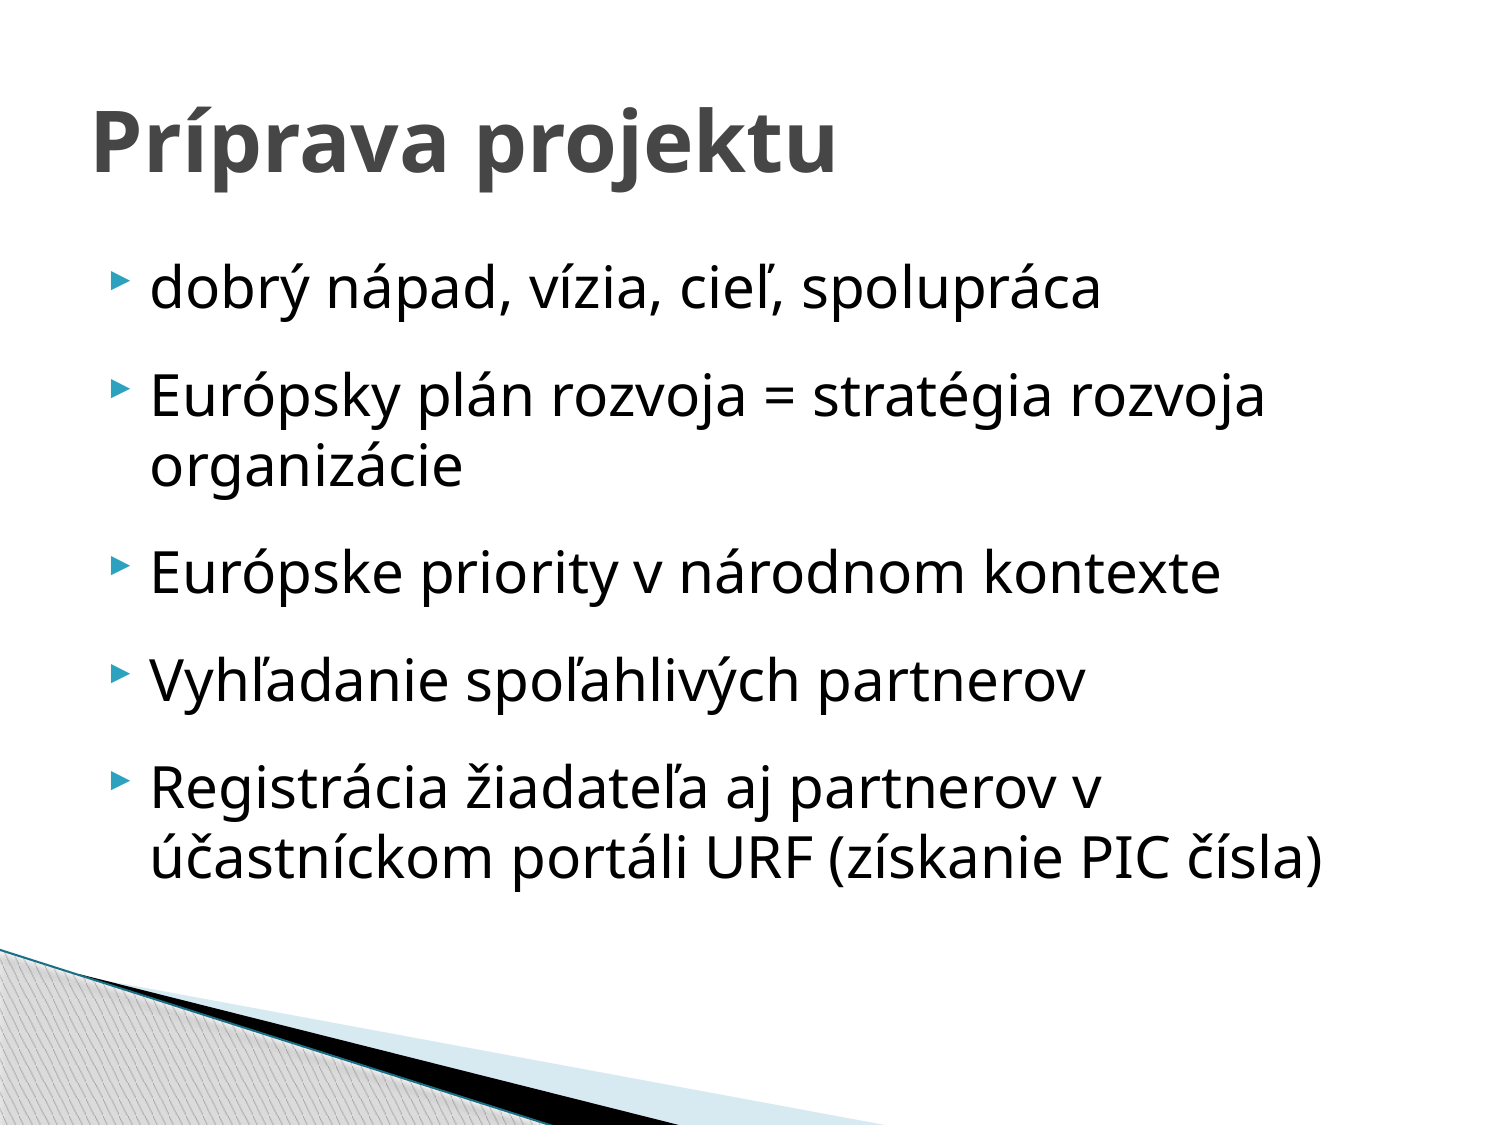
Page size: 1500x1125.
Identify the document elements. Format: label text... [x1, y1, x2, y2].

title Príprava projektu [75, 45, 1425, 233]
list dobrý nápad, vízia, cieľ, spolupráca Európsky plán rozvoja = stratégia rozvoja organizácie Európske priority v národnom kontexte Vyhľadanie spoľahlivých partnerov Registrácia žiadateľa aj partnerov v účastníckom portáli URF (získanie PIC čísla) [75, 243, 1425, 986]
